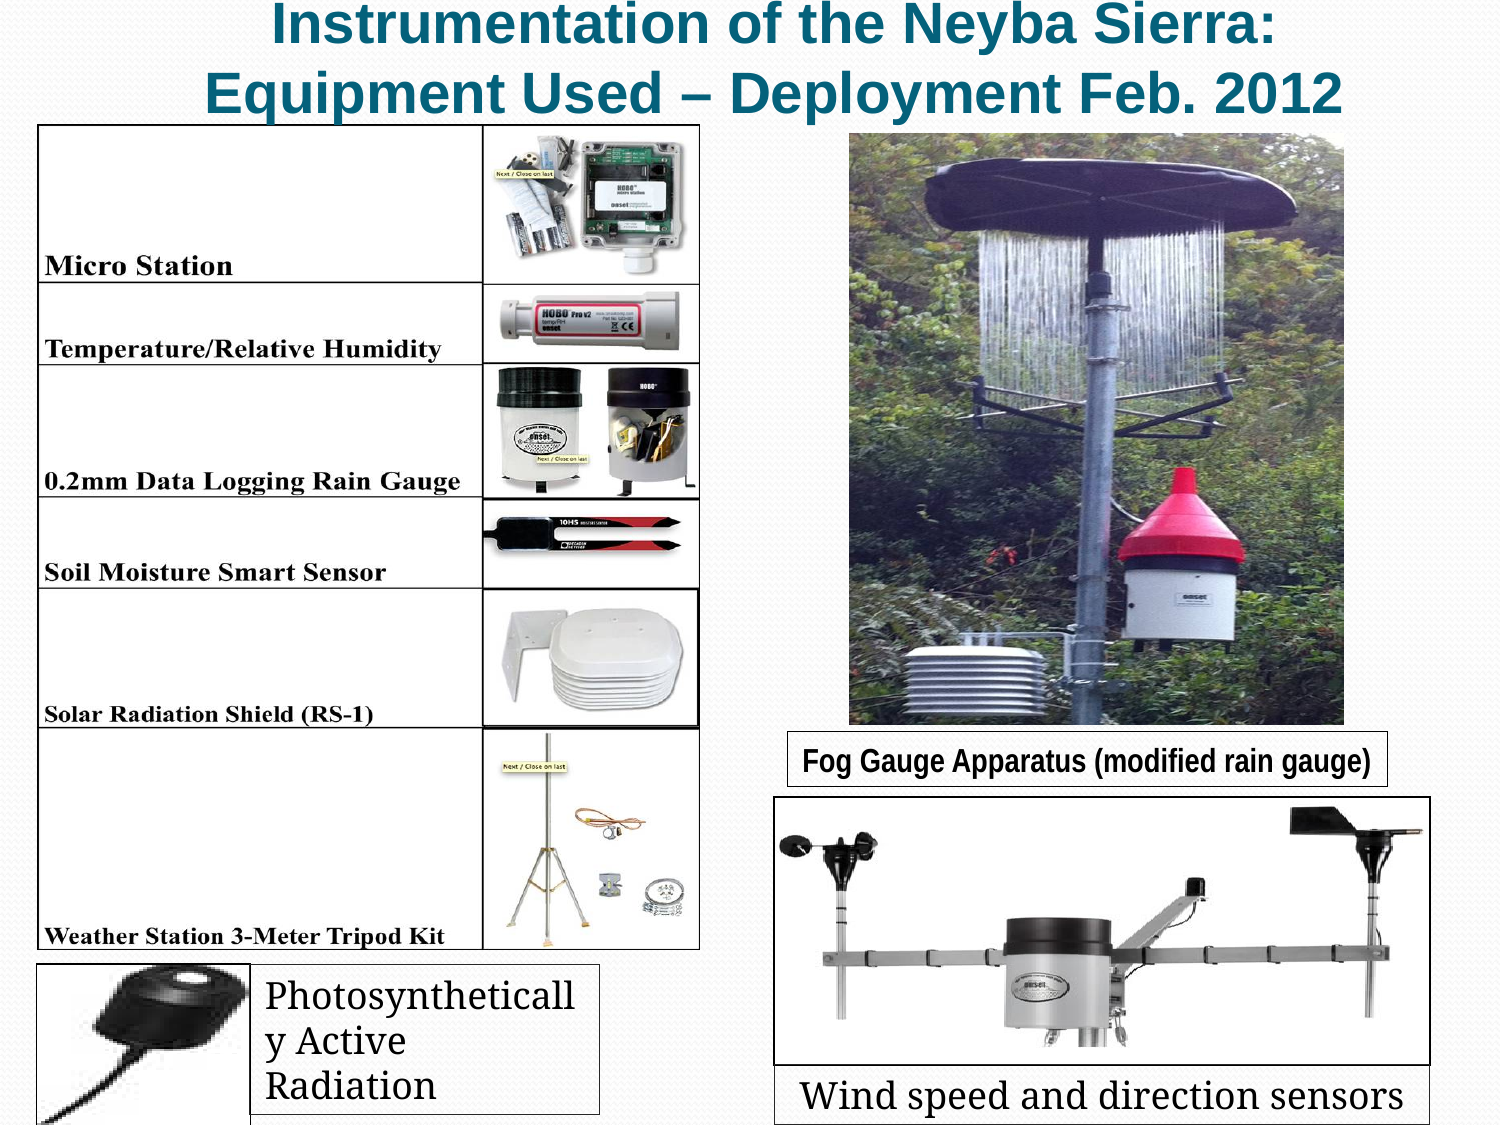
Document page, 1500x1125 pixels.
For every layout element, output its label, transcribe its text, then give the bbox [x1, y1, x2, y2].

picture [37, 964, 251, 1125]
text_box Wind speed and direction sensors [774, 1074, 1430, 1125]
text_box Photosynthetically Active Radiation [251, 964, 600, 1115]
picture [774, 797, 1430, 1065]
text_box Fog Gauge Apparatus (modified rain gauge) [787, 731, 1388, 787]
text_box Instrumentation of the Neyba Sierra: Equipment Used – Deployment Feb. 2012 [75, 0, 1475, 125]
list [37, 124, 701, 951]
picture [849, 133, 1345, 726]
